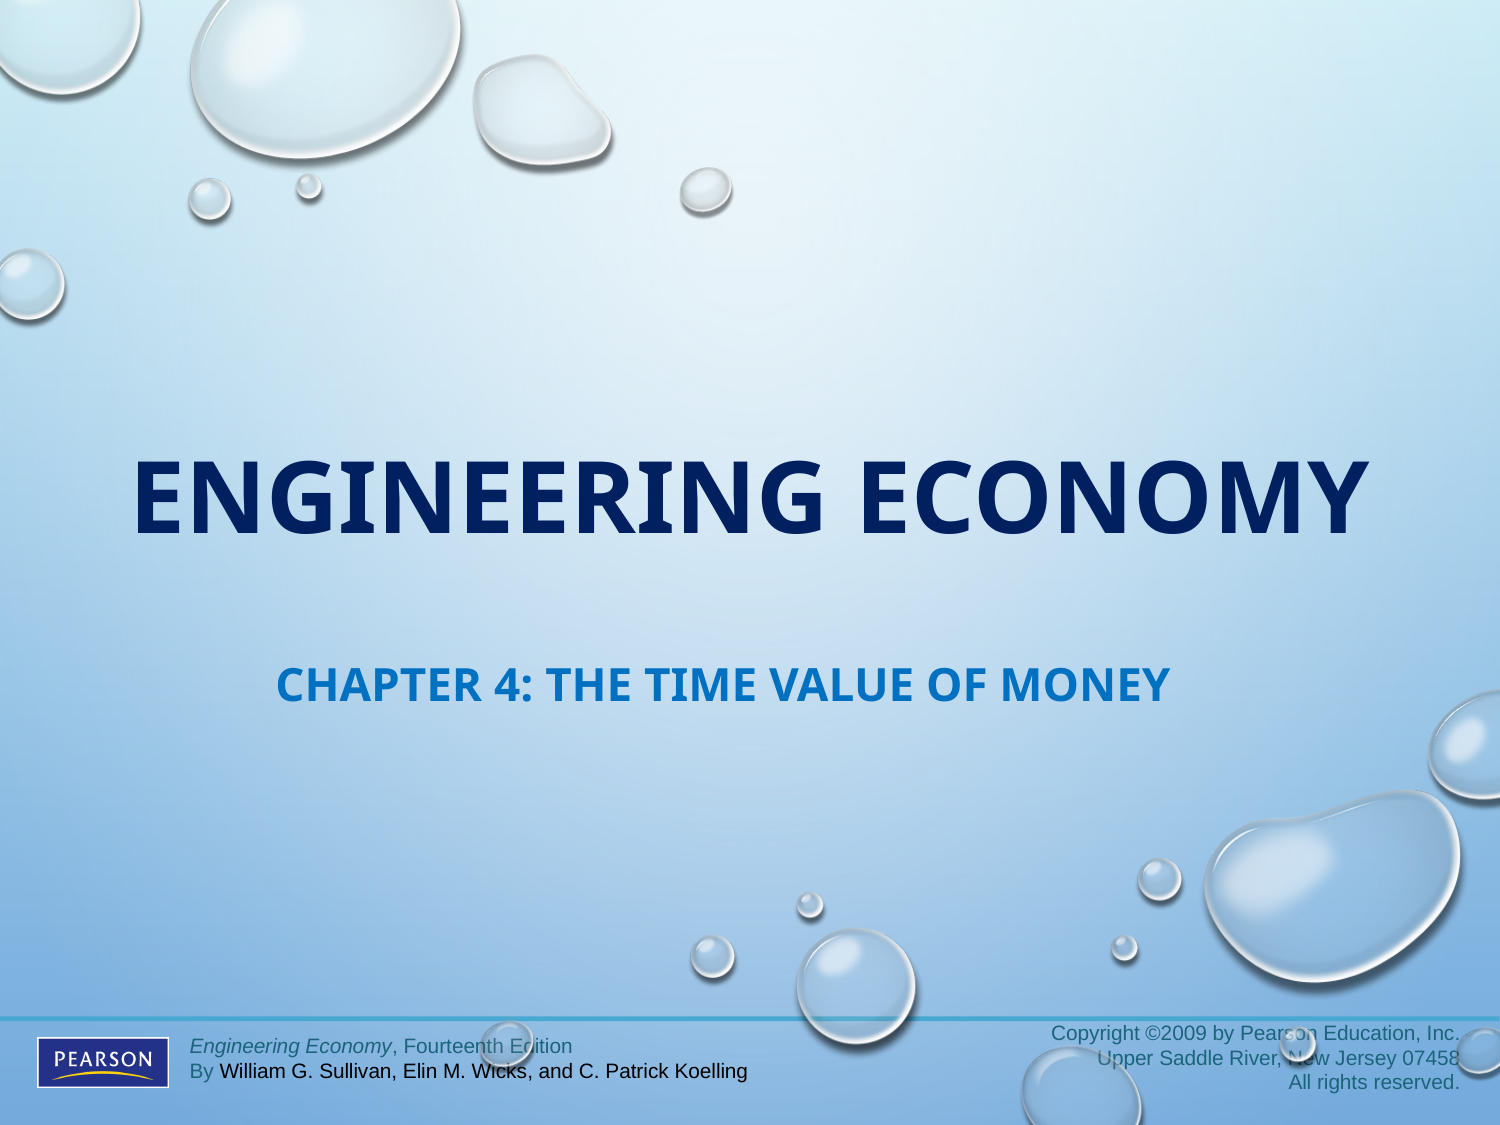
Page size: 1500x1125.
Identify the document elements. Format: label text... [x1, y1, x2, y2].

picture [0, 0, 1500, 1125]
subtitle Chapter 4: The Time Value of Money [171, 637, 1275, 825]
title Engineering Economy [112, 375, 1388, 563]
